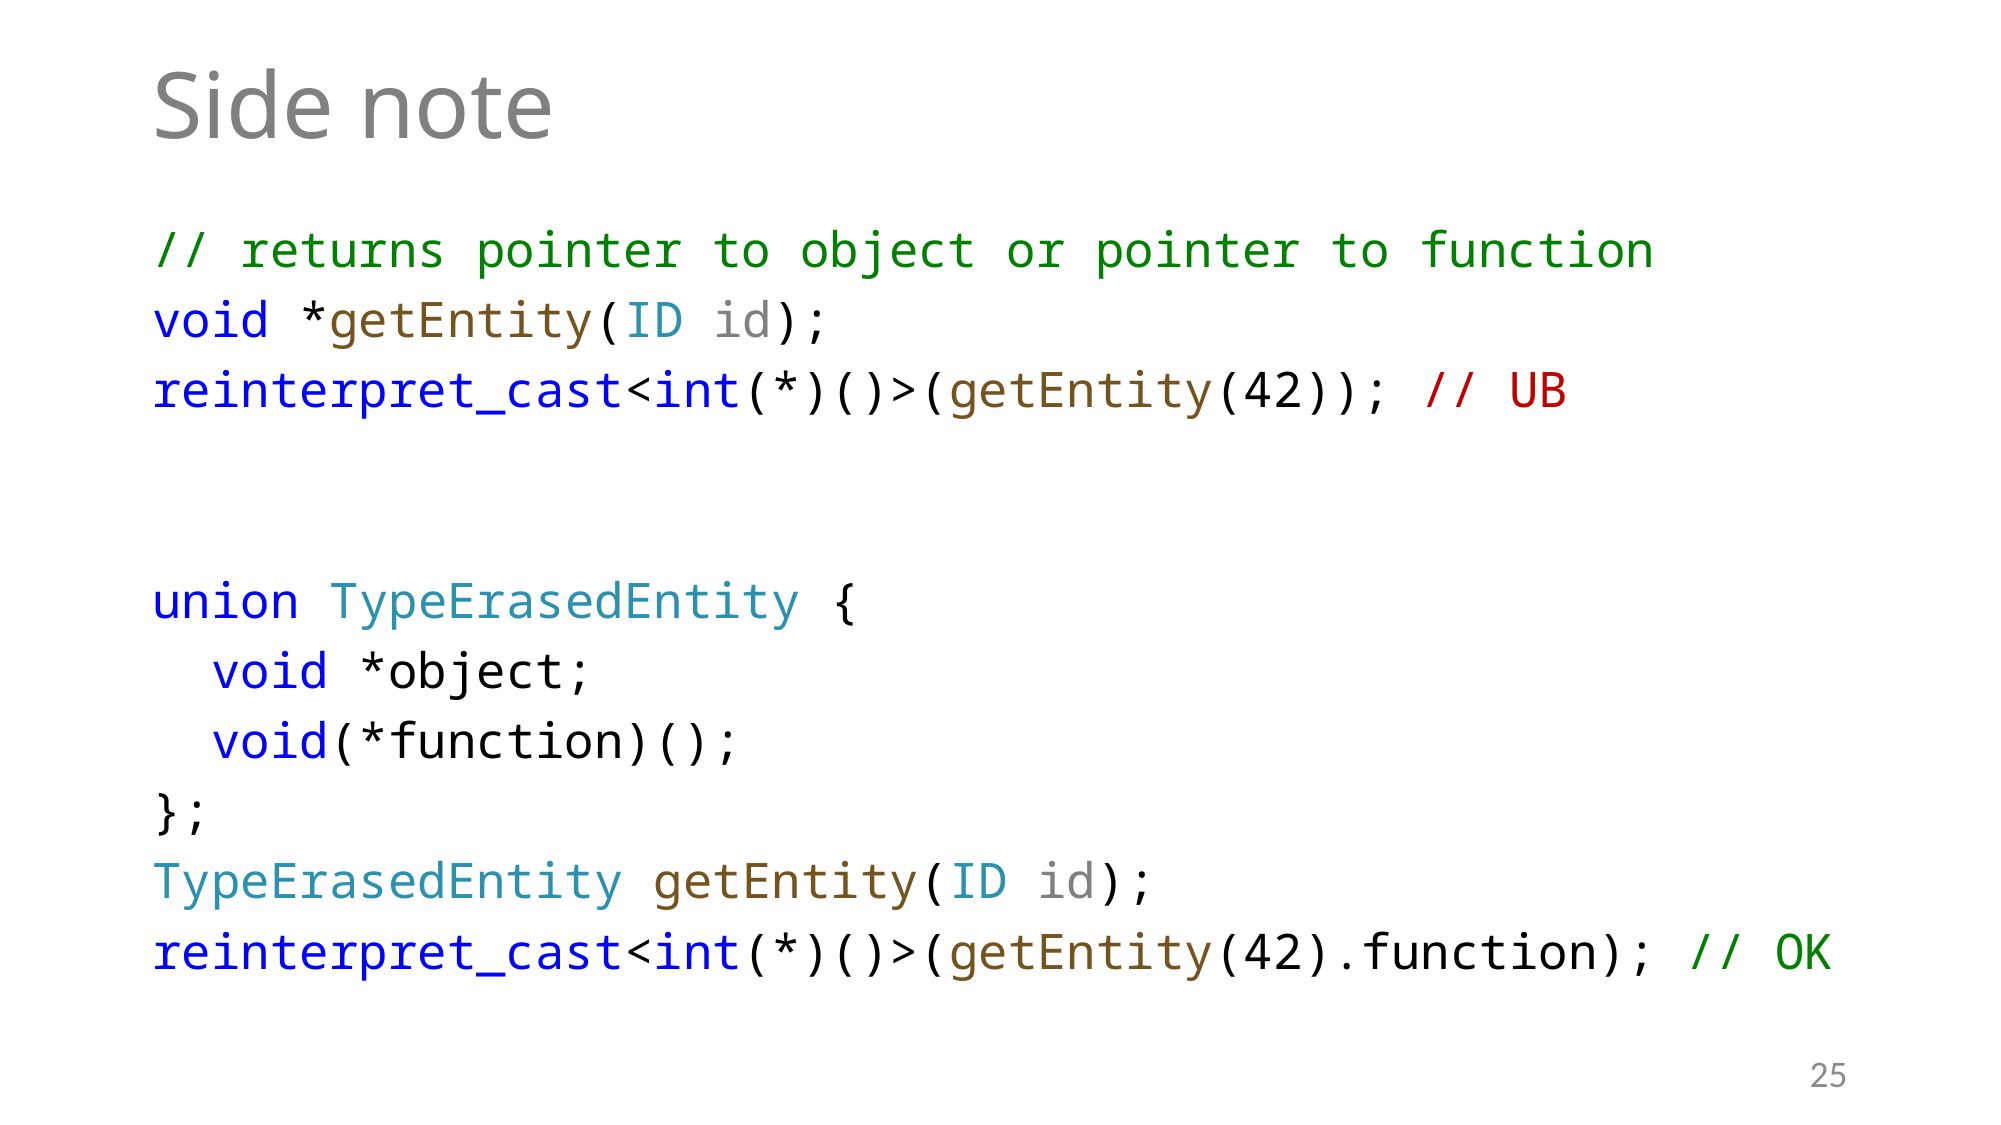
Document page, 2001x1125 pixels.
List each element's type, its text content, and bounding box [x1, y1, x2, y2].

list // returns pointer to object or pointer to function void *getEntity(ID id); reinterpret_cast<int(*)()>(getEntity(42)); // UB union TypeErasedEntity { void *object; void(*function)(); }; TypeErasedEntity getEntity(ID id); reinterpret_cast<int(*)()>(getEntity(42).function); // OK [137, 217, 1863, 1043]
title Side note [137, 0, 1863, 217]
slide_number 25 [1412, 1042, 1863, 1103]
